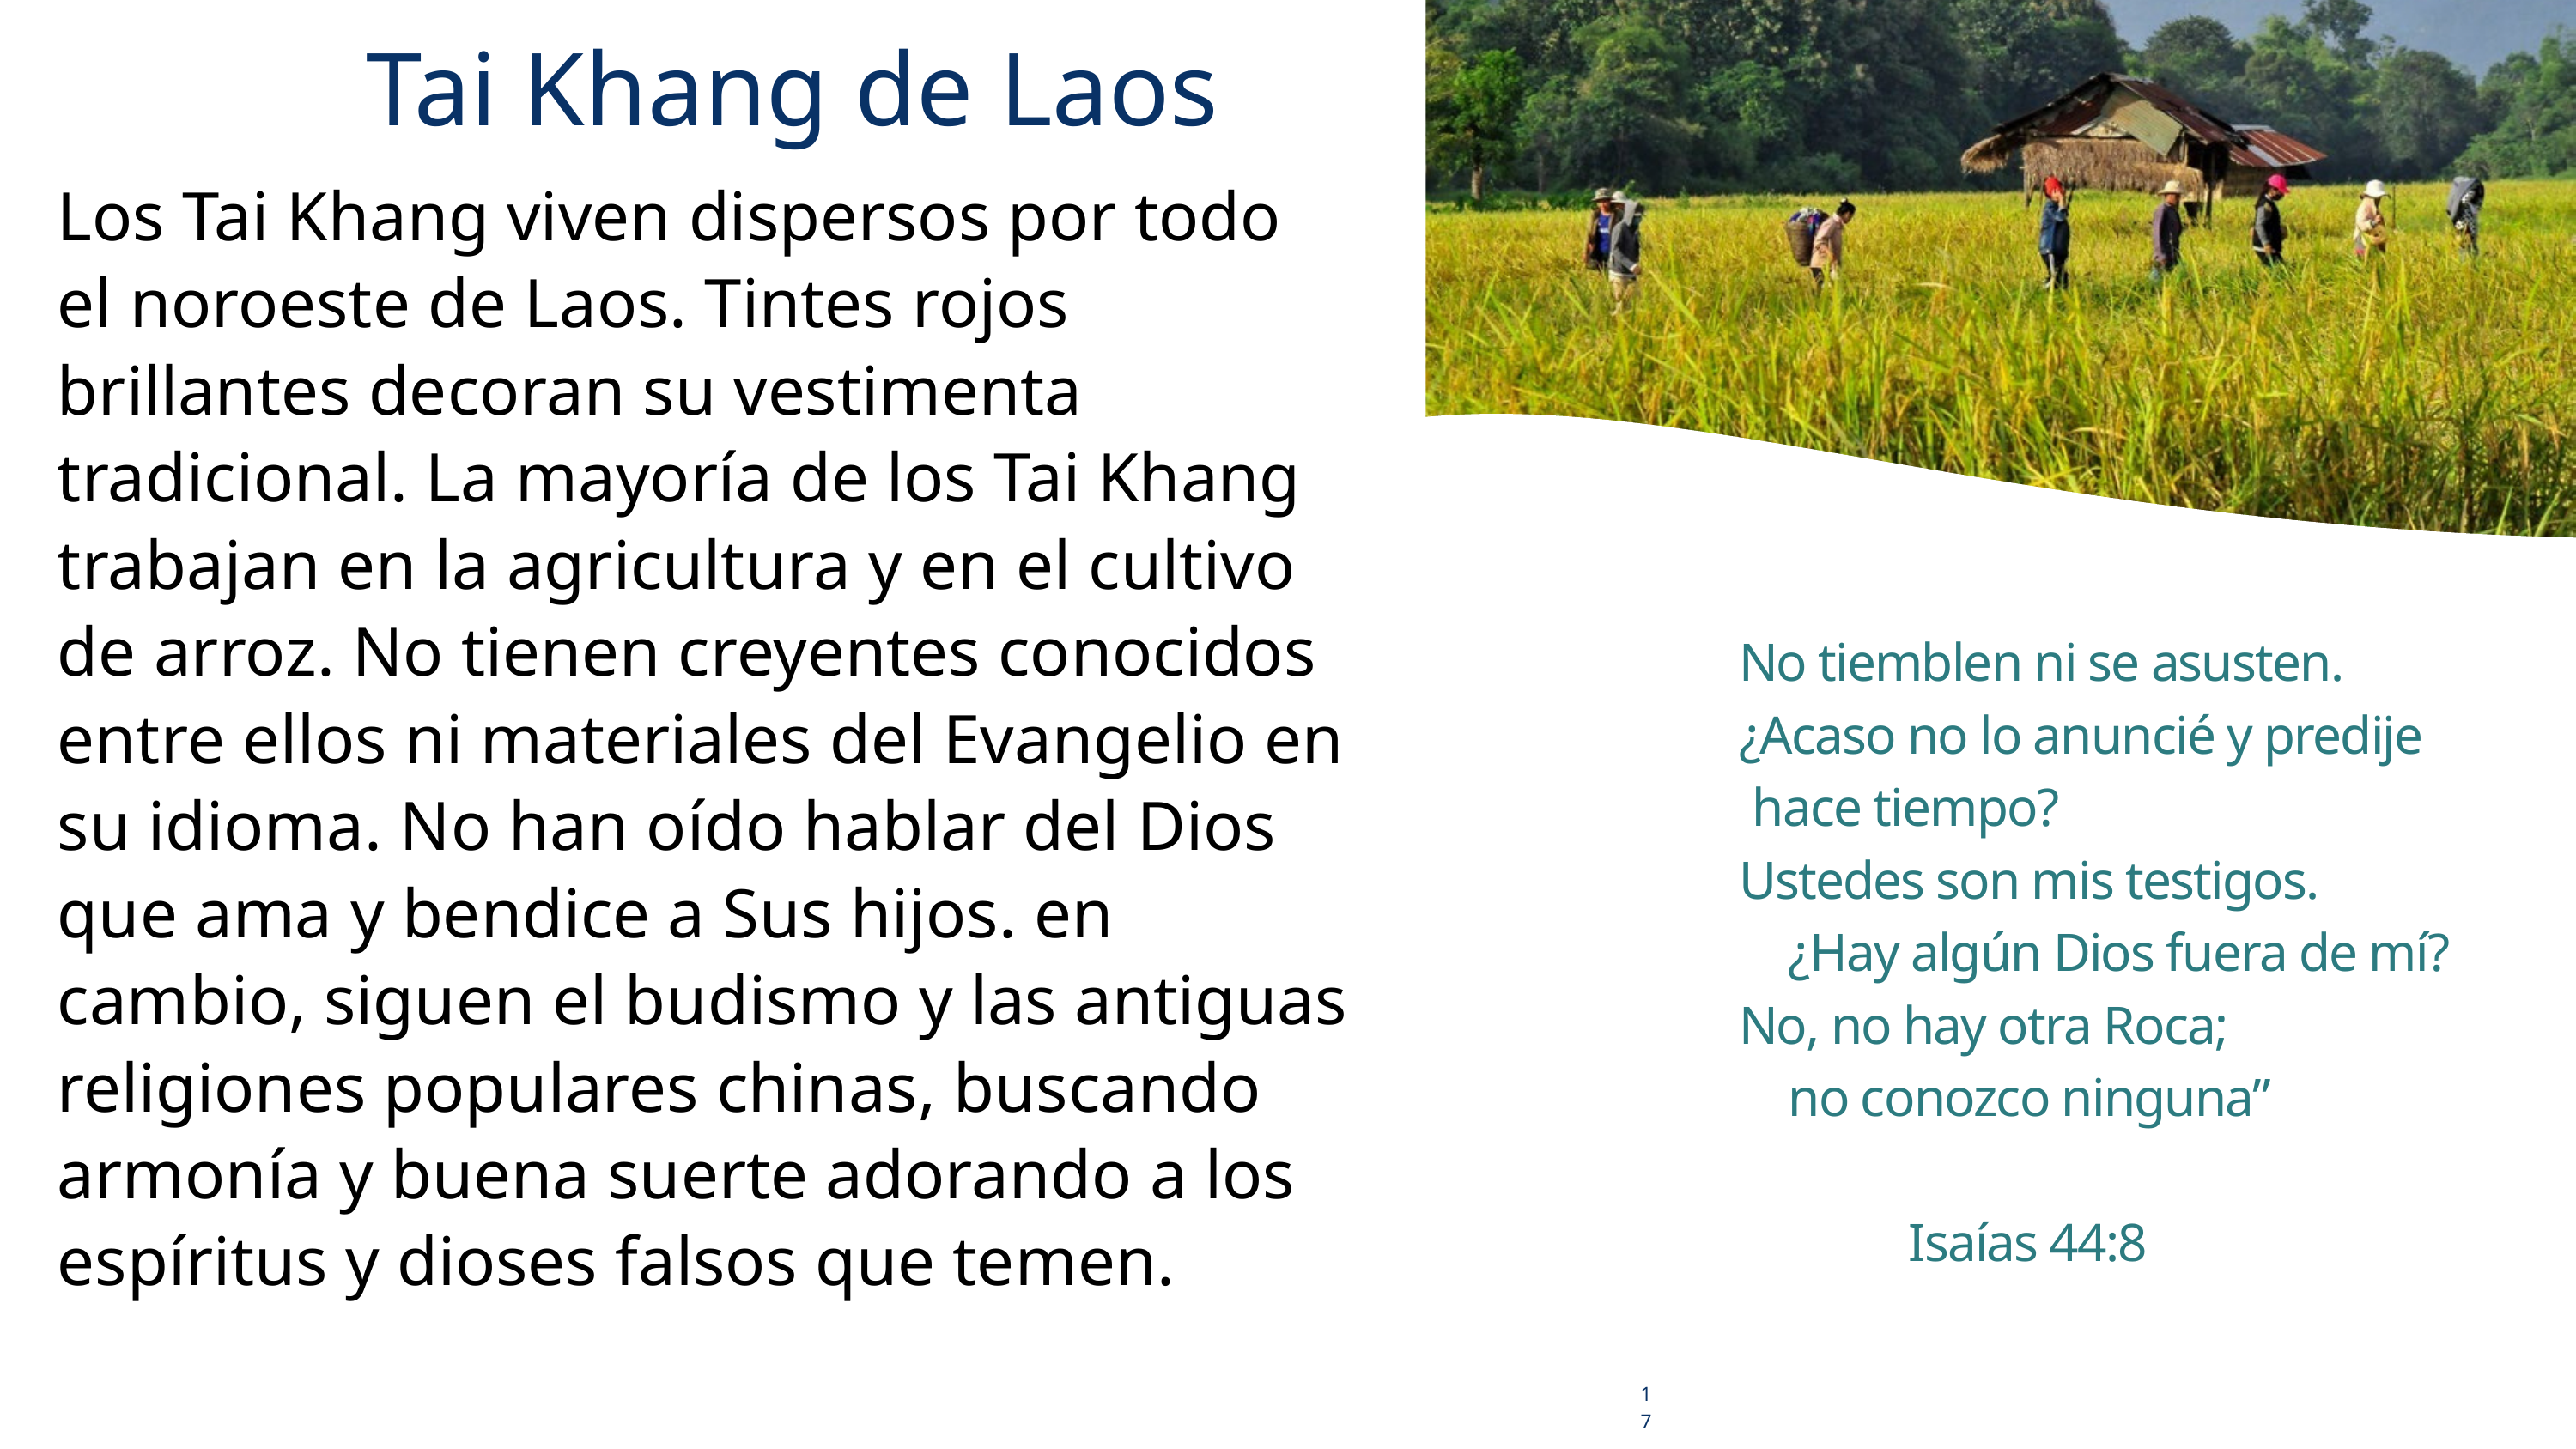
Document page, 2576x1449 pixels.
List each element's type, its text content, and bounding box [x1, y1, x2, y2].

text_box [1425, 0, 2576, 389]
text_box Los Tai Khang viven dispersos por todo el noroeste de Laos. Tintes rojos brillantes decoran su vestimenta tradicional. La mayoría de los Tai Khang trabajan en la agricultura y en el cultivo de arroz. No tienen creyentes conocidos entre ellos ni materiales del Evangelio en su idioma. No han oído hablar del Dios que ama y bendice a Sus hijos. en cambio, siguen el budismo y las antiguas religiones populares chinas, buscando armonía y buena suerte adorando a los espíritus y dioses falsos que temen. [57, 167, 1354, 1300]
text_box Tai Khang de Laos [366, 5, 1348, 147]
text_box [1353, 391, 2576, 1449]
